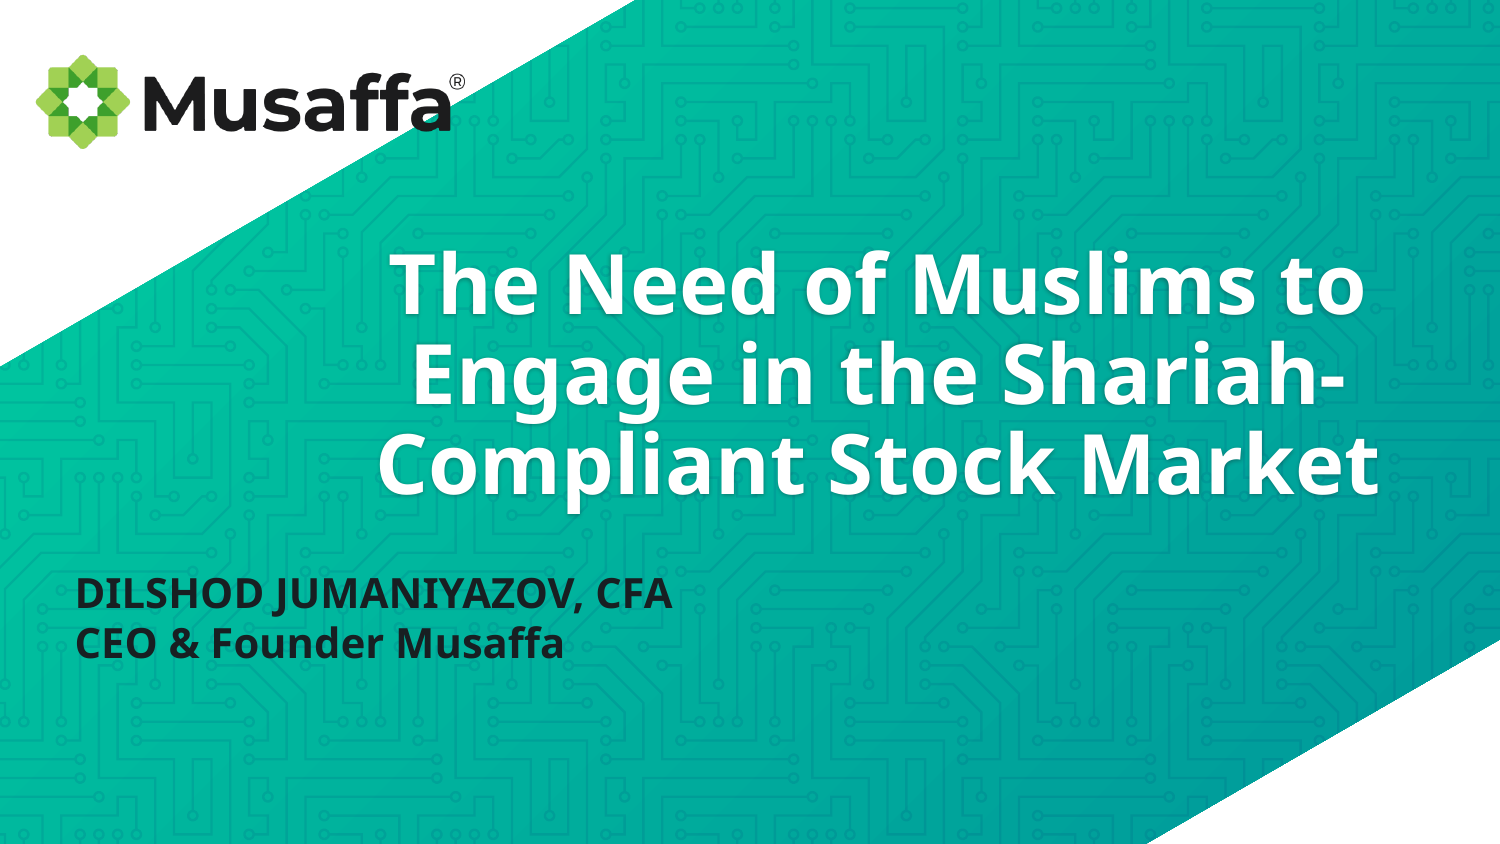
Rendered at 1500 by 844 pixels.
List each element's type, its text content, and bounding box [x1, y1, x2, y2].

title The Need of Muslims to Engage in the Shariah-Compliant Stock Market [309, 114, 1448, 513]
picture [35, 54, 465, 149]
text_box DILSHOD JUMANIYAZOV, CFA CEO & Founder Musaffa [59, 559, 688, 675]
